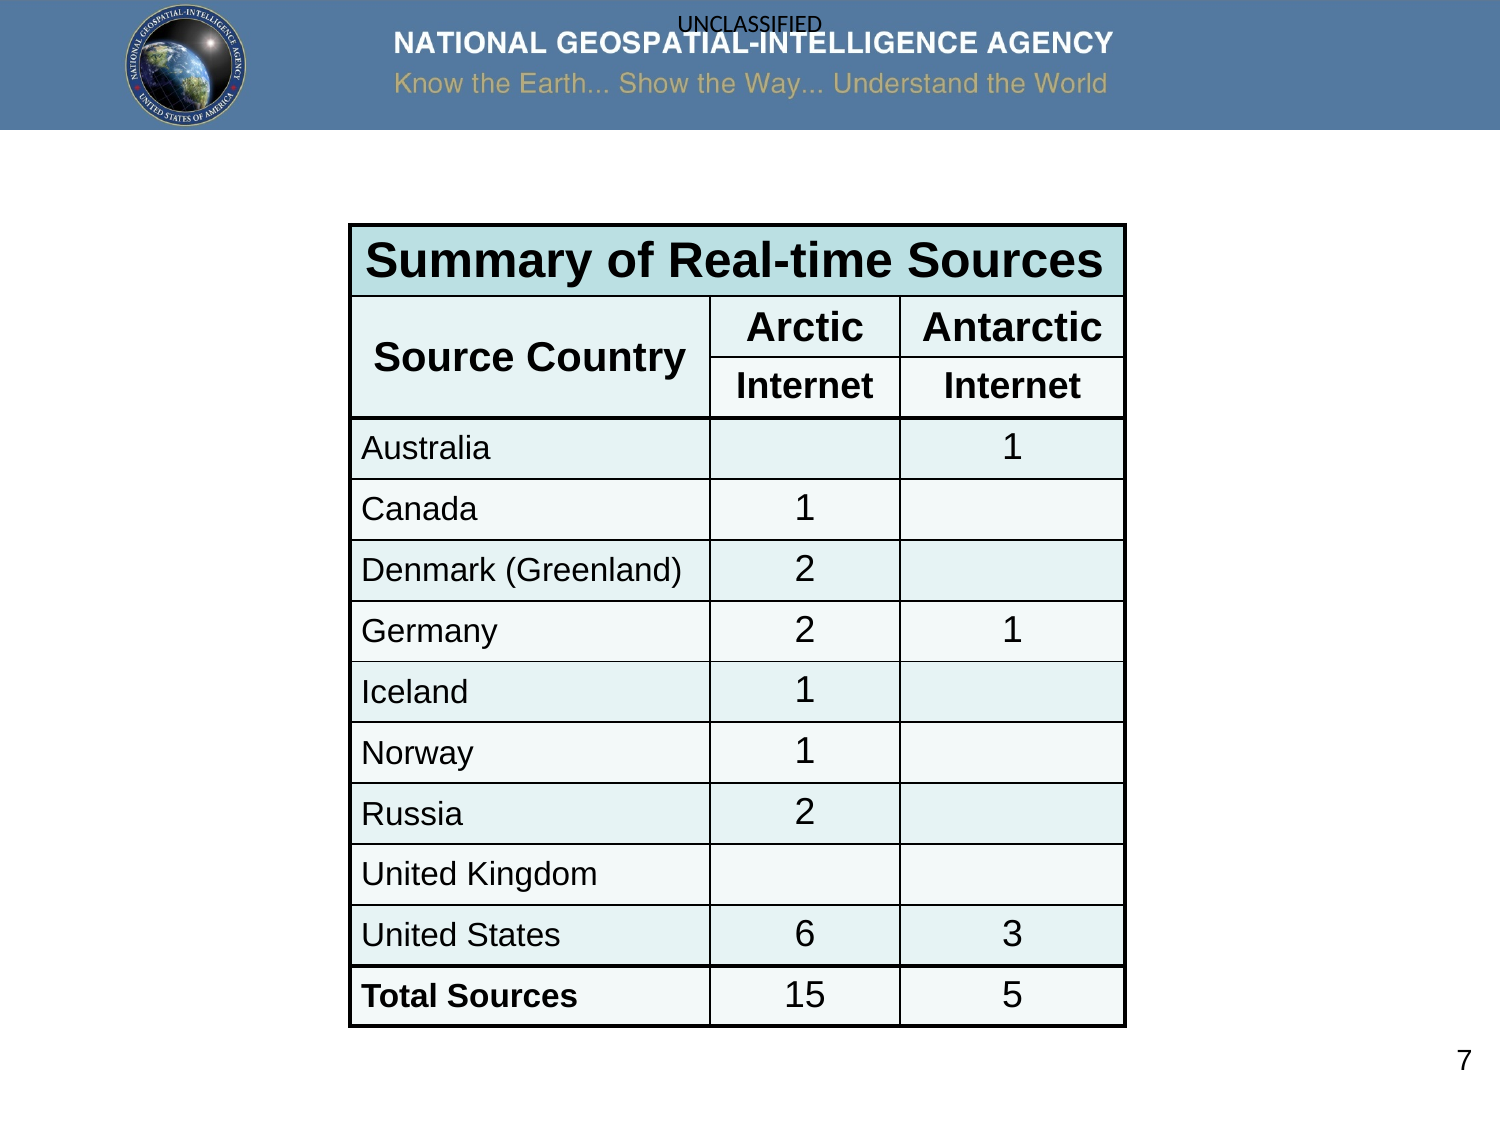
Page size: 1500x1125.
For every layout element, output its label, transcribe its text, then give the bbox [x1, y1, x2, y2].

table_cell [901, 723, 1123, 782]
table_cell 1 [711, 723, 899, 782]
table_cell [711, 420, 899, 478]
table_cell 1 [711, 662, 899, 721]
table_cell Internet [711, 358, 899, 416]
table_cell Iceland [352, 662, 709, 721]
table_cell Arctic [711, 297, 899, 356]
table_cell 15 [711, 968, 899, 1024]
table_cell [901, 541, 1123, 600]
table_cell Canada [352, 480, 709, 539]
table_cell 2 [711, 602, 899, 661]
table_cell [901, 845, 1123, 904]
table_cell 5 [901, 968, 1123, 1024]
table_cell Russia [352, 784, 709, 843]
table_cell Denmark (Greenland) [352, 541, 709, 600]
table_cell Antarctic [901, 297, 1123, 356]
table_cell 1 [901, 602, 1123, 661]
table_cell 1 [901, 420, 1123, 478]
table_cell [901, 480, 1123, 539]
table_cell Source Country [352, 297, 709, 416]
table_cell Internet [901, 358, 1123, 416]
table_header Summary of Real-time Sources [352, 227, 1123, 295]
table_cell 6 [711, 906, 899, 964]
table_cell [711, 845, 899, 904]
table_cell Australia [352, 420, 709, 478]
table_cell United States [352, 906, 709, 964]
table_cell Total Sources [352, 968, 709, 1024]
table_cell Germany [352, 602, 709, 661]
table_cell United Kingdom [352, 845, 709, 904]
table_cell 1 [711, 480, 899, 539]
table_cell Norway [352, 723, 709, 782]
table_cell 3 [901, 906, 1123, 964]
table_cell [901, 784, 1123, 843]
table_cell [901, 662, 1123, 721]
table_cell 2 [711, 541, 899, 600]
picture [0, 0, 1500, 130]
table_cell 2 [711, 784, 899, 843]
